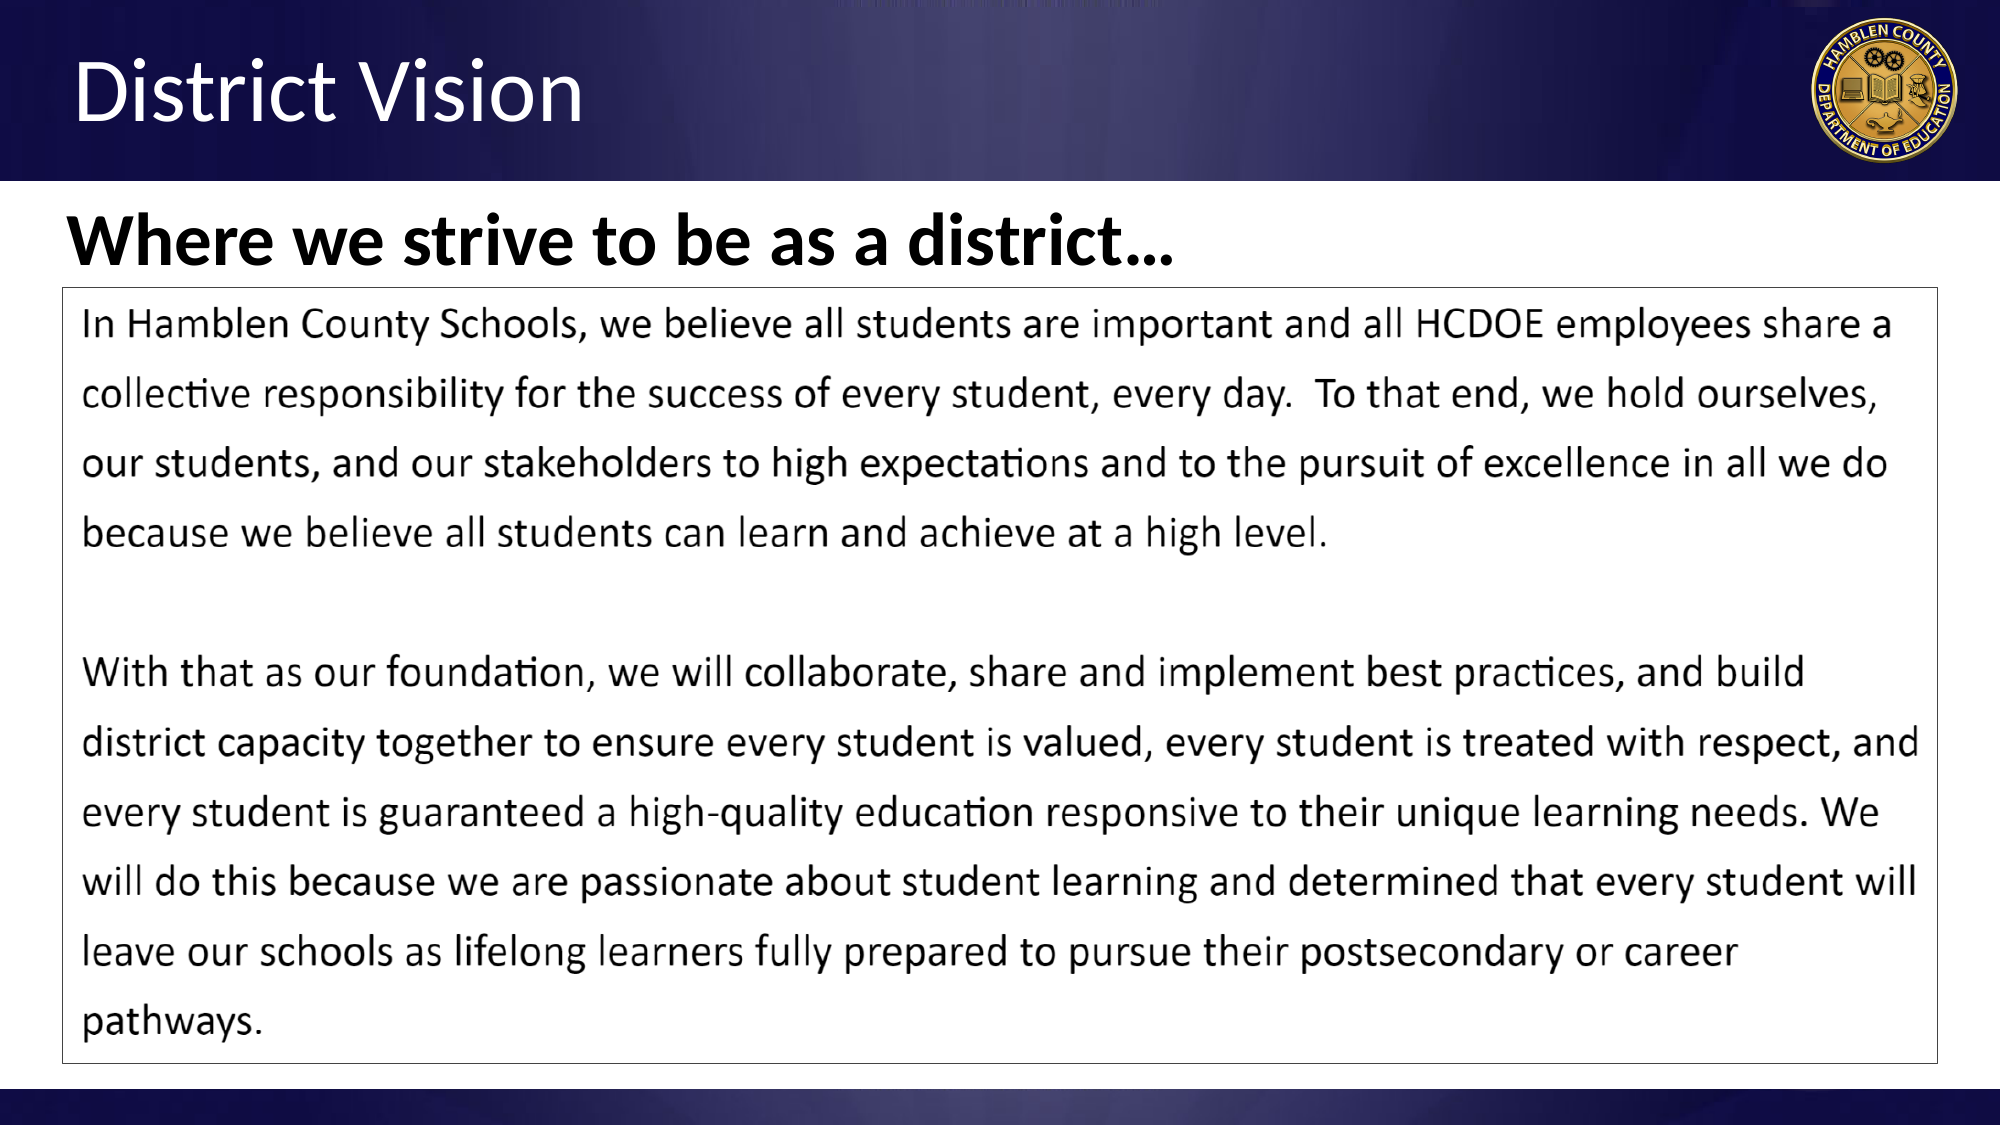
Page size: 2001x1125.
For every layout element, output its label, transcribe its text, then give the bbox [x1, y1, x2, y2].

picture [0, 1088, 2000, 1125]
picture [63, 287, 1937, 1064]
picture [0, 0, 2000, 181]
text_box Where we strive to be as a district… [51, 193, 1294, 1053]
